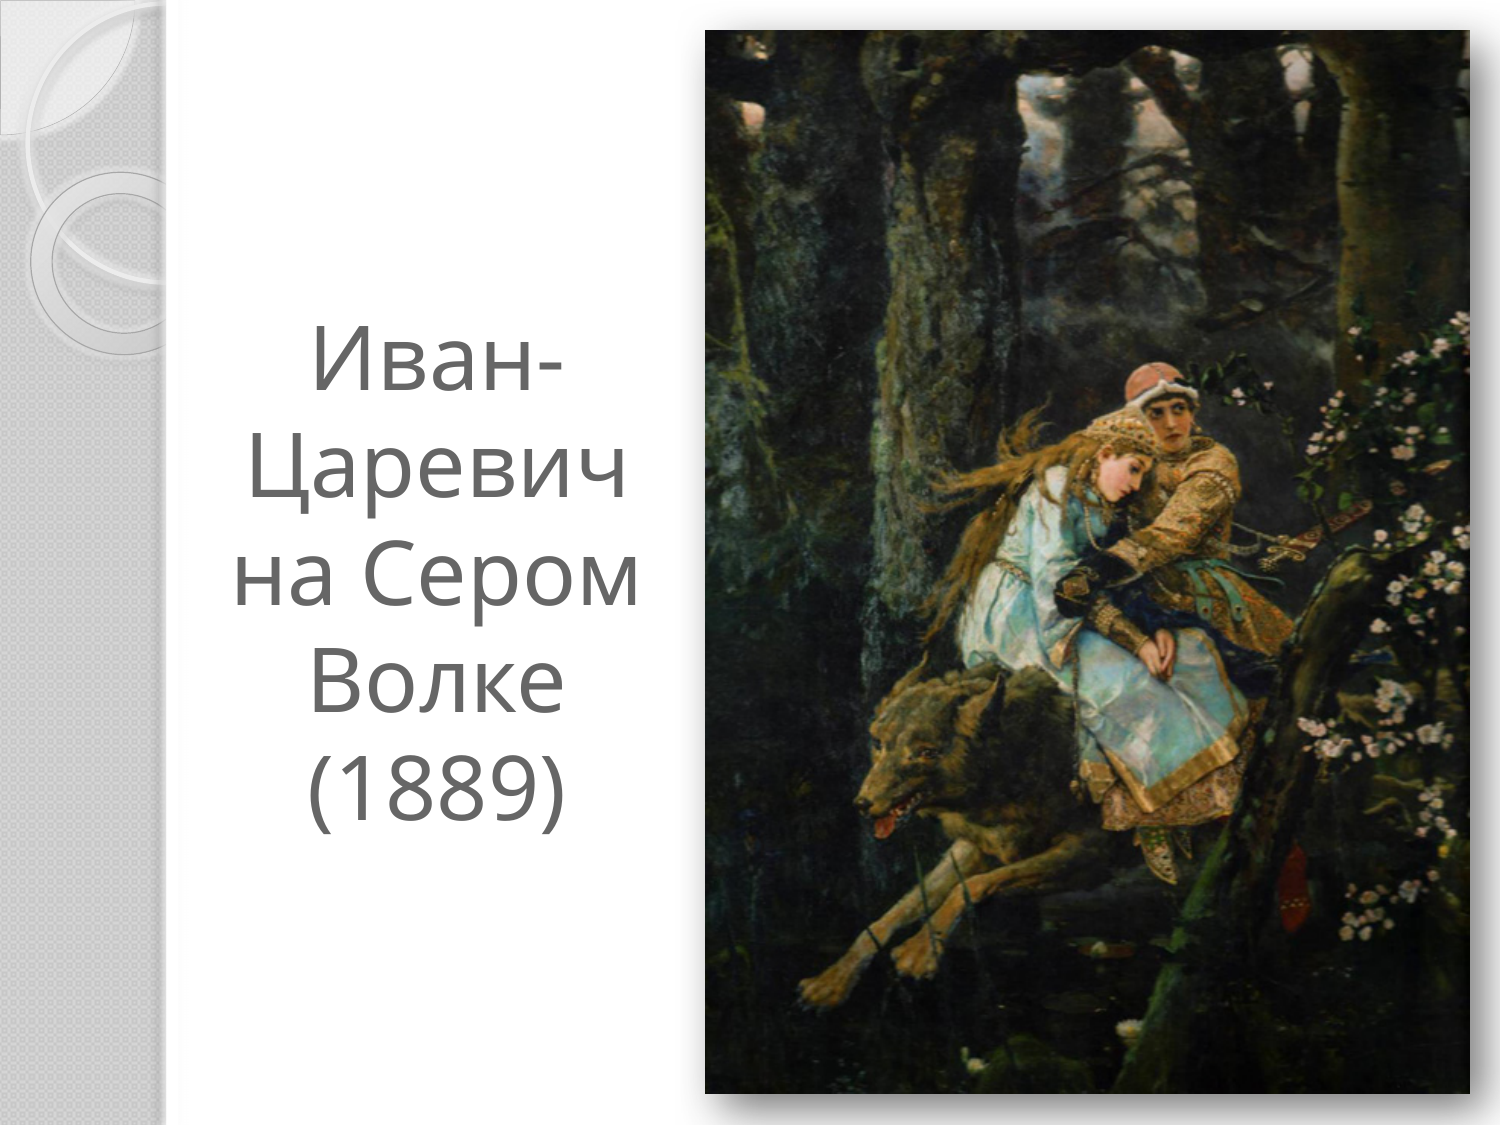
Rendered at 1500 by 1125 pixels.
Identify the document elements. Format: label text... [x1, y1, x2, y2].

title Иван-Царевич на Сером Волке (1889) [171, 45, 694, 1094]
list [705, 30, 1470, 1095]
